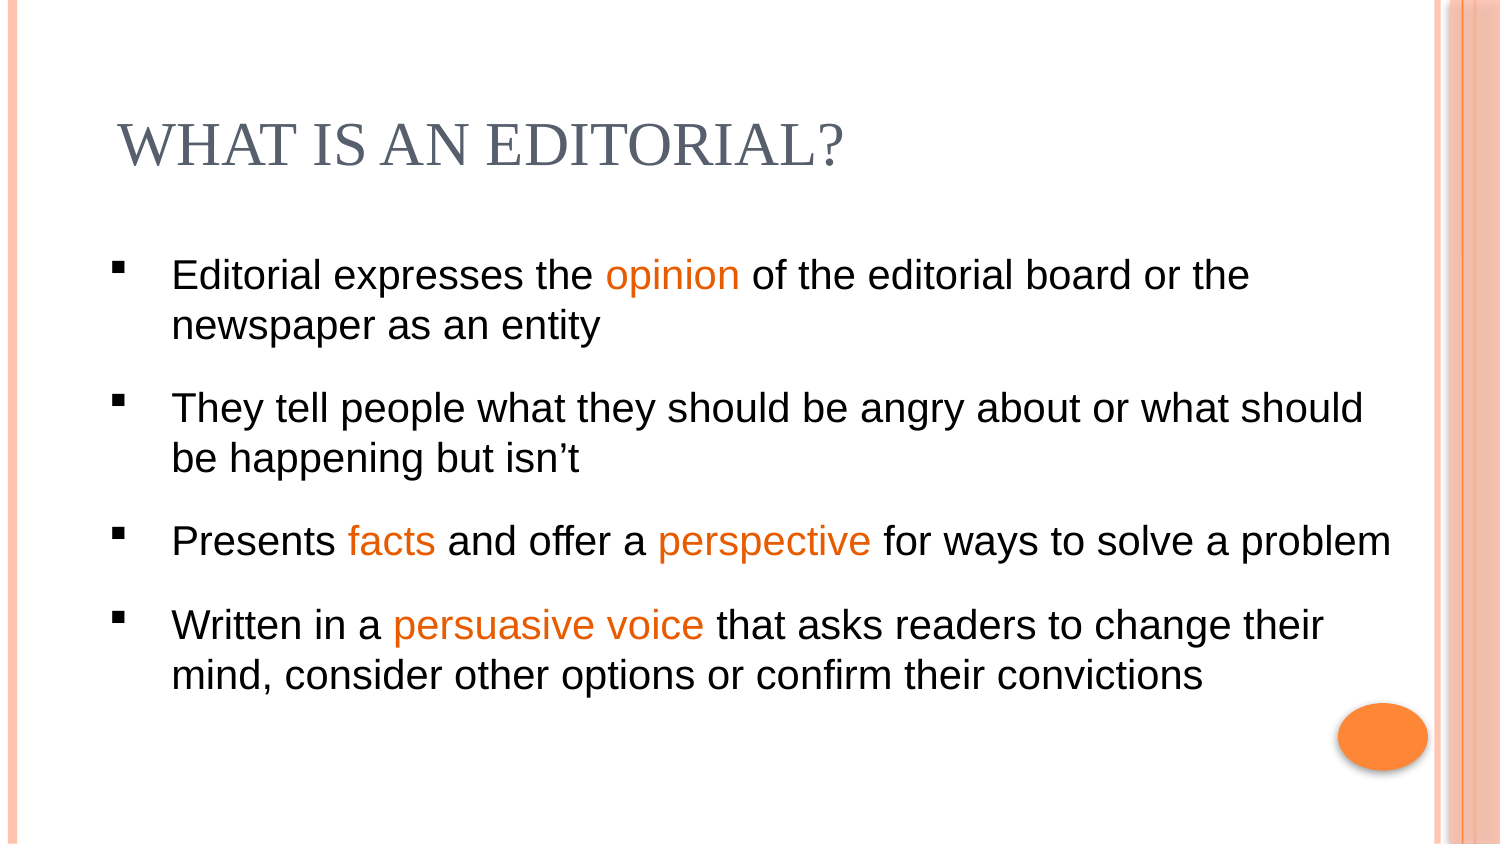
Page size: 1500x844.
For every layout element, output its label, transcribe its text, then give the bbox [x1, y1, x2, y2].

list Editorial expresses the opinion of the editorial board or the newspaper as an entity They tell people what they should be angry about or what should be happening but isn’t Presents facts and offer a perspective for ways to solve a problem Written in a persuasive voice that asks readers to change their mind, consider other options or confirm their convictions [81, 232, 1430, 778]
title WHAT IS AN EDITORIAL? [102, 87, 1500, 182]
